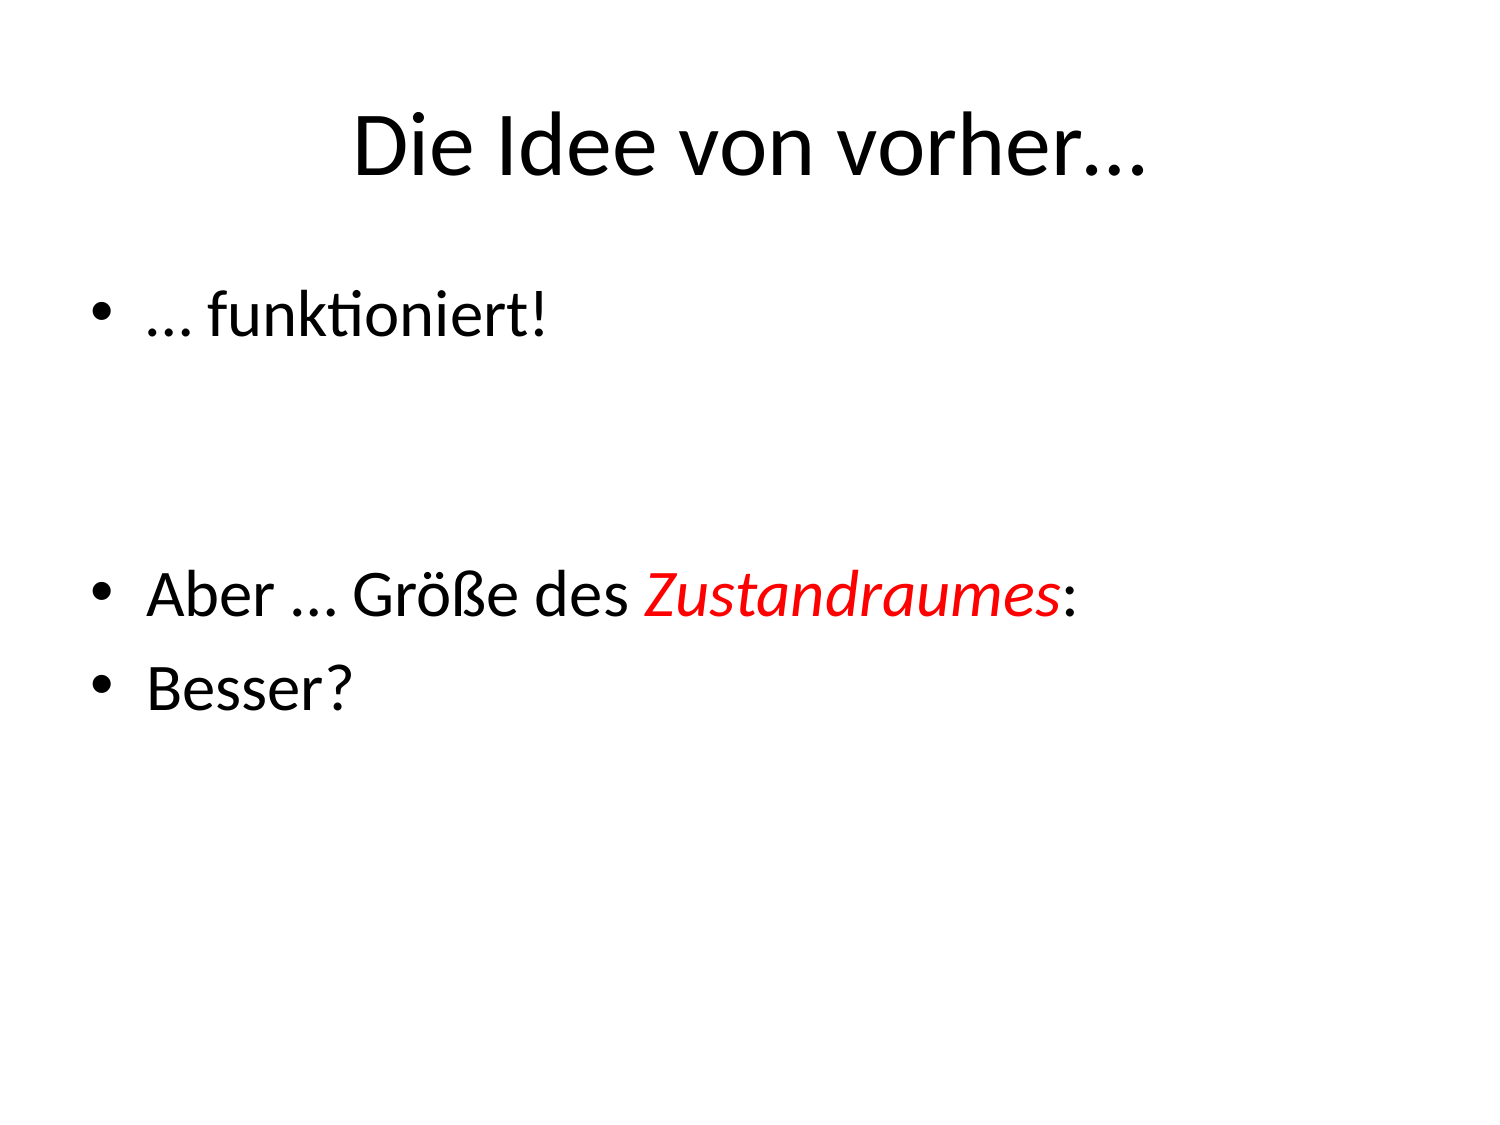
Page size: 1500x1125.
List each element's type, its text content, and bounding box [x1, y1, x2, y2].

title Die Idee von vorher… [75, 45, 1425, 233]
